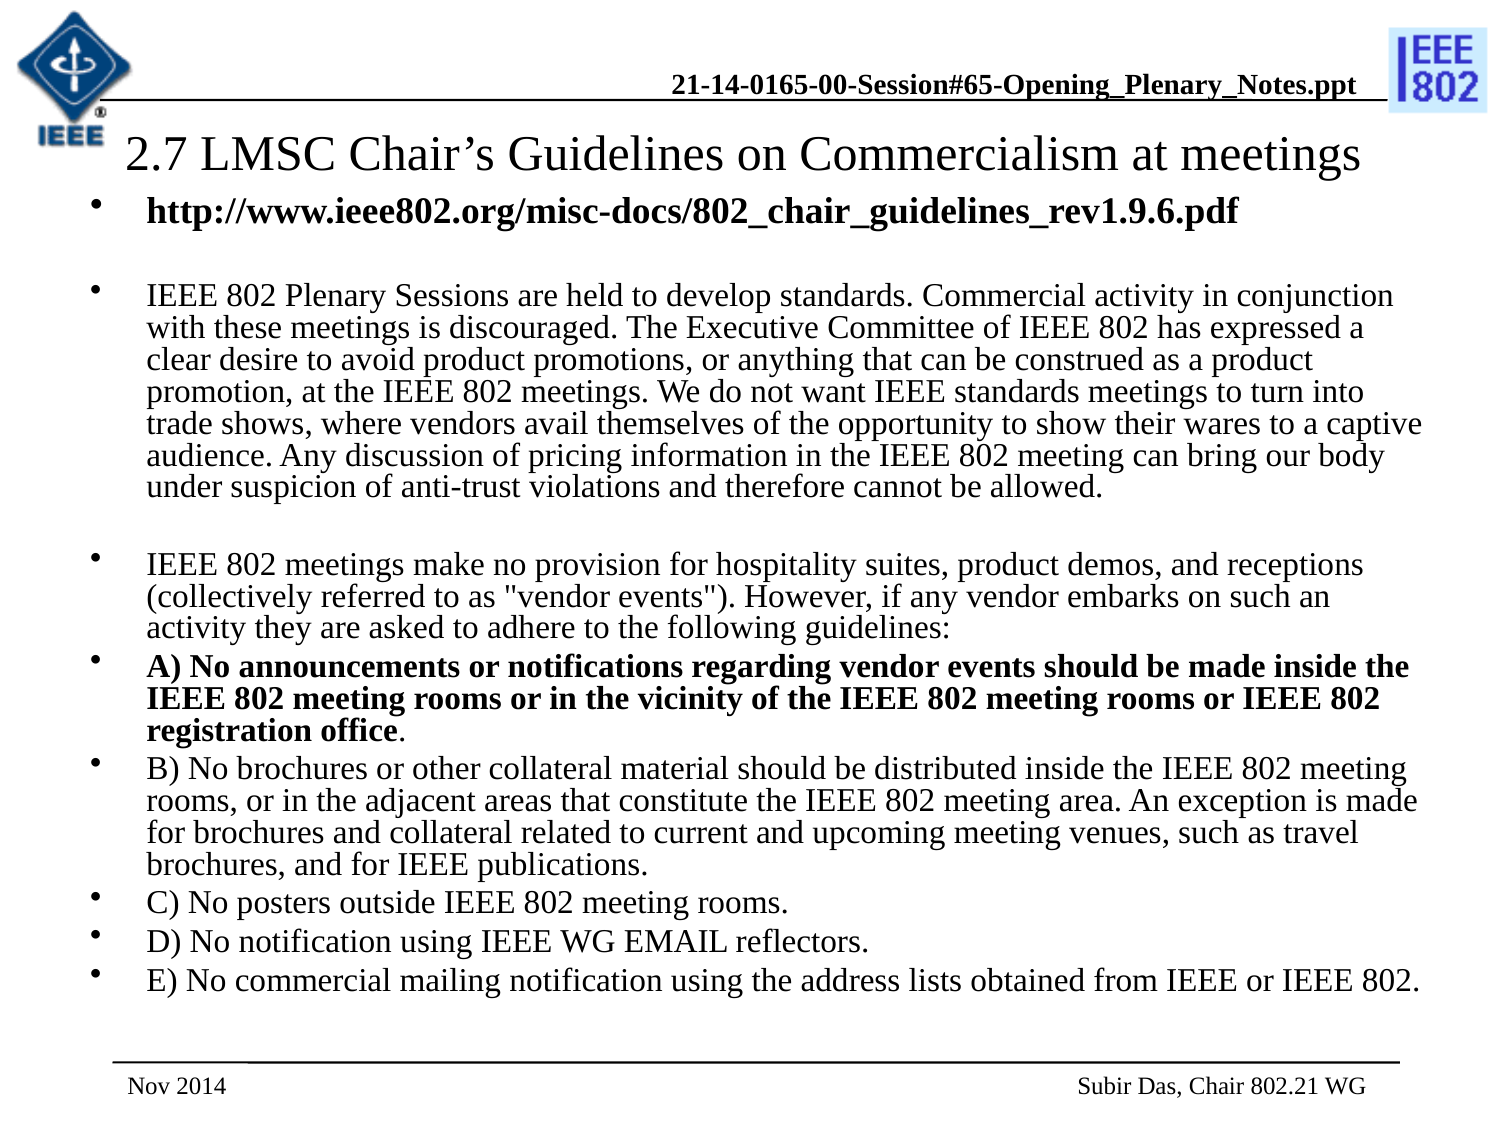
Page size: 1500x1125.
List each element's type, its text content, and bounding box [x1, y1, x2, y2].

picture [12, 9, 137, 150]
text_box Subir Das, Chair 802.21 WG [1050, 1062, 1412, 1106]
picture [1374, 9, 1499, 138]
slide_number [112, 1062, 313, 1098]
list http://www.ieee802.org/misc-docs/802_chair_guidelines_rev1.9.6.pdf IEEE 802 Plenary Sessions are held to develop standards. Commercial activity in conjunction with these meetings is discouraged. The Executive Committee of IEEE 802 has expressed a clear desire to avoid product promotions, or anything that can be construed as a product promotion, at the IEEE 802 meetings. We do not want IEEE standards meetings to turn into trade shows, where vendors avail themselves of the opportunity to show their wares to a captive audience. Any discussion of pricing information in the IEEE 802 meeting can bring our body under suspicion of anti-trust violations and therefore cannot be allowed. IEEE 802 meetings make no provision for hospitality suites, product demos, and receptions (collectively referred to as "vendor events"). However, if any vendor embarks on such an activity they are asked to adhere to the following guidelines: A) No announcements or notifications regarding vendor events should be made inside the IEEE 802 meeting rooms or in the vicinity of the IEEE 802 meeting rooms or IEEE 802 registration office. B) No brochures or other collateral material should be distributed inside the IEEE 802 meeting rooms, or in the adjacent areas that constitute the IEEE 802 meeting area. An exception is made for brochures and collateral related to current and upcoming meeting venues, such as travel brochures, and for IEEE publications. C) No posters outside IEEE 802 meeting rooms. D) No notification using IEEE WG EMAIL reflectors. E) No commercial mailing notification using the address lists obtained from IEEE or IEEE 802. [74, 187, 1451, 1051]
title 2.7 LMSC Chair’s Guidelines on Commercialism at meetings [62, 99, 1426, 201]
